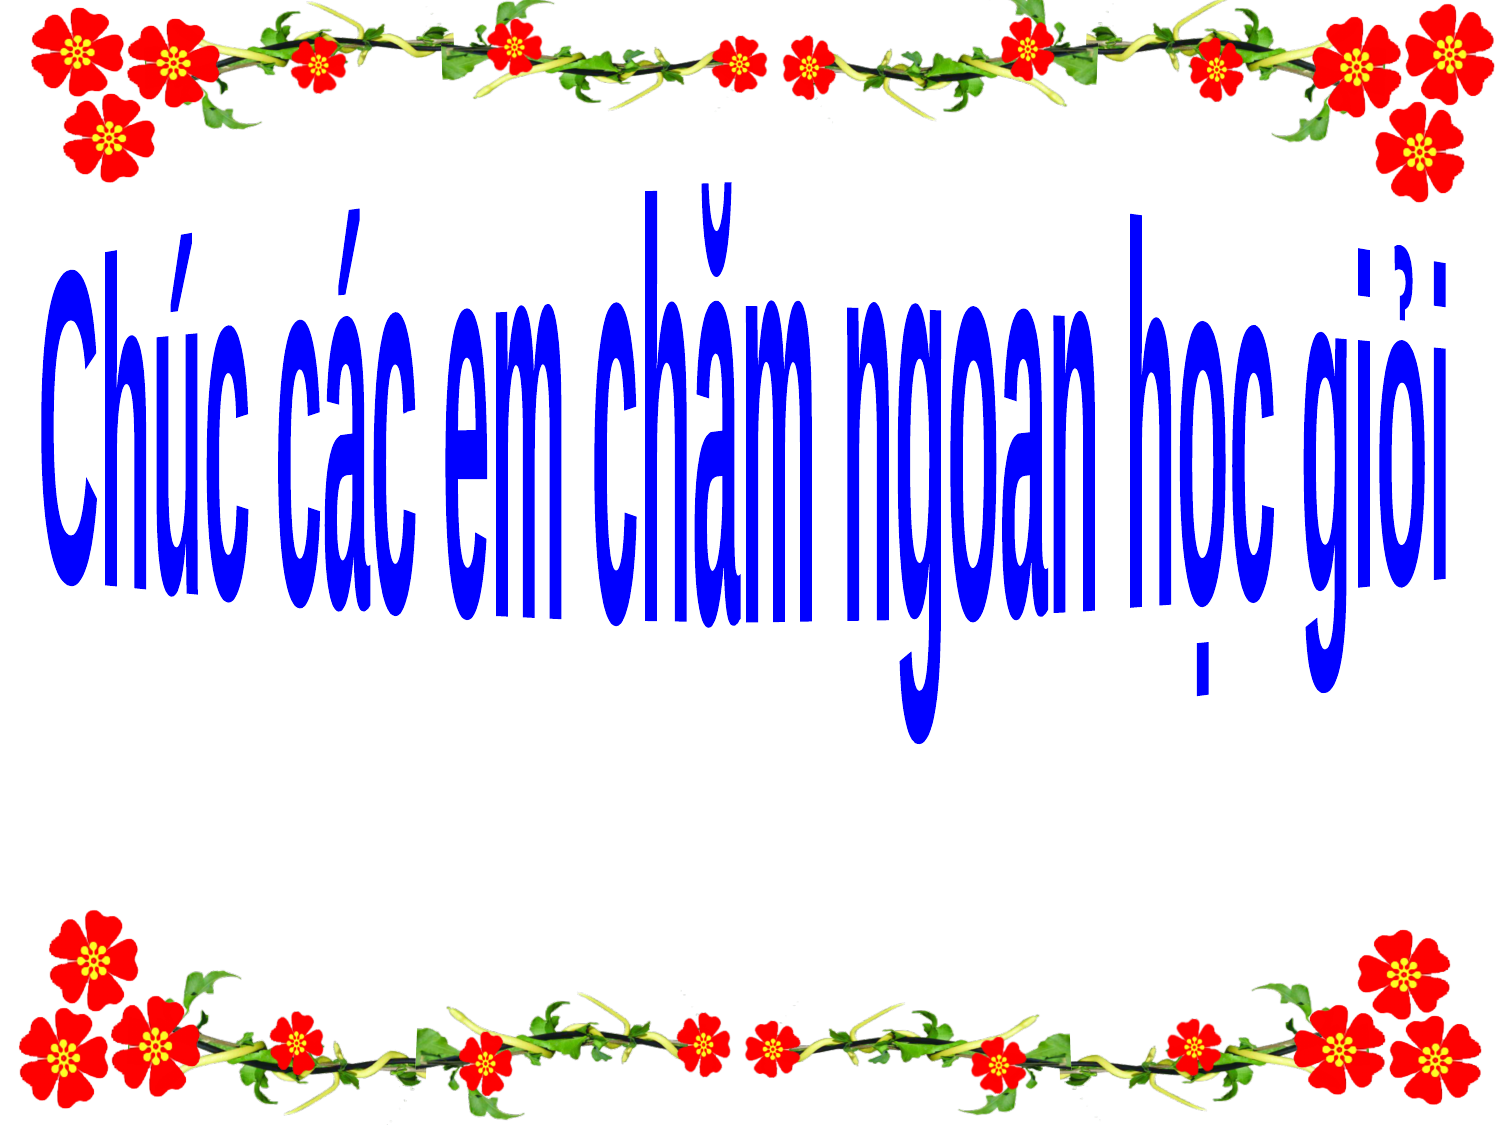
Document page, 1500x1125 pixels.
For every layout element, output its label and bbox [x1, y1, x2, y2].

text_box [12, 899, 1488, 1125]
text_box [24, 0, 1500, 213]
